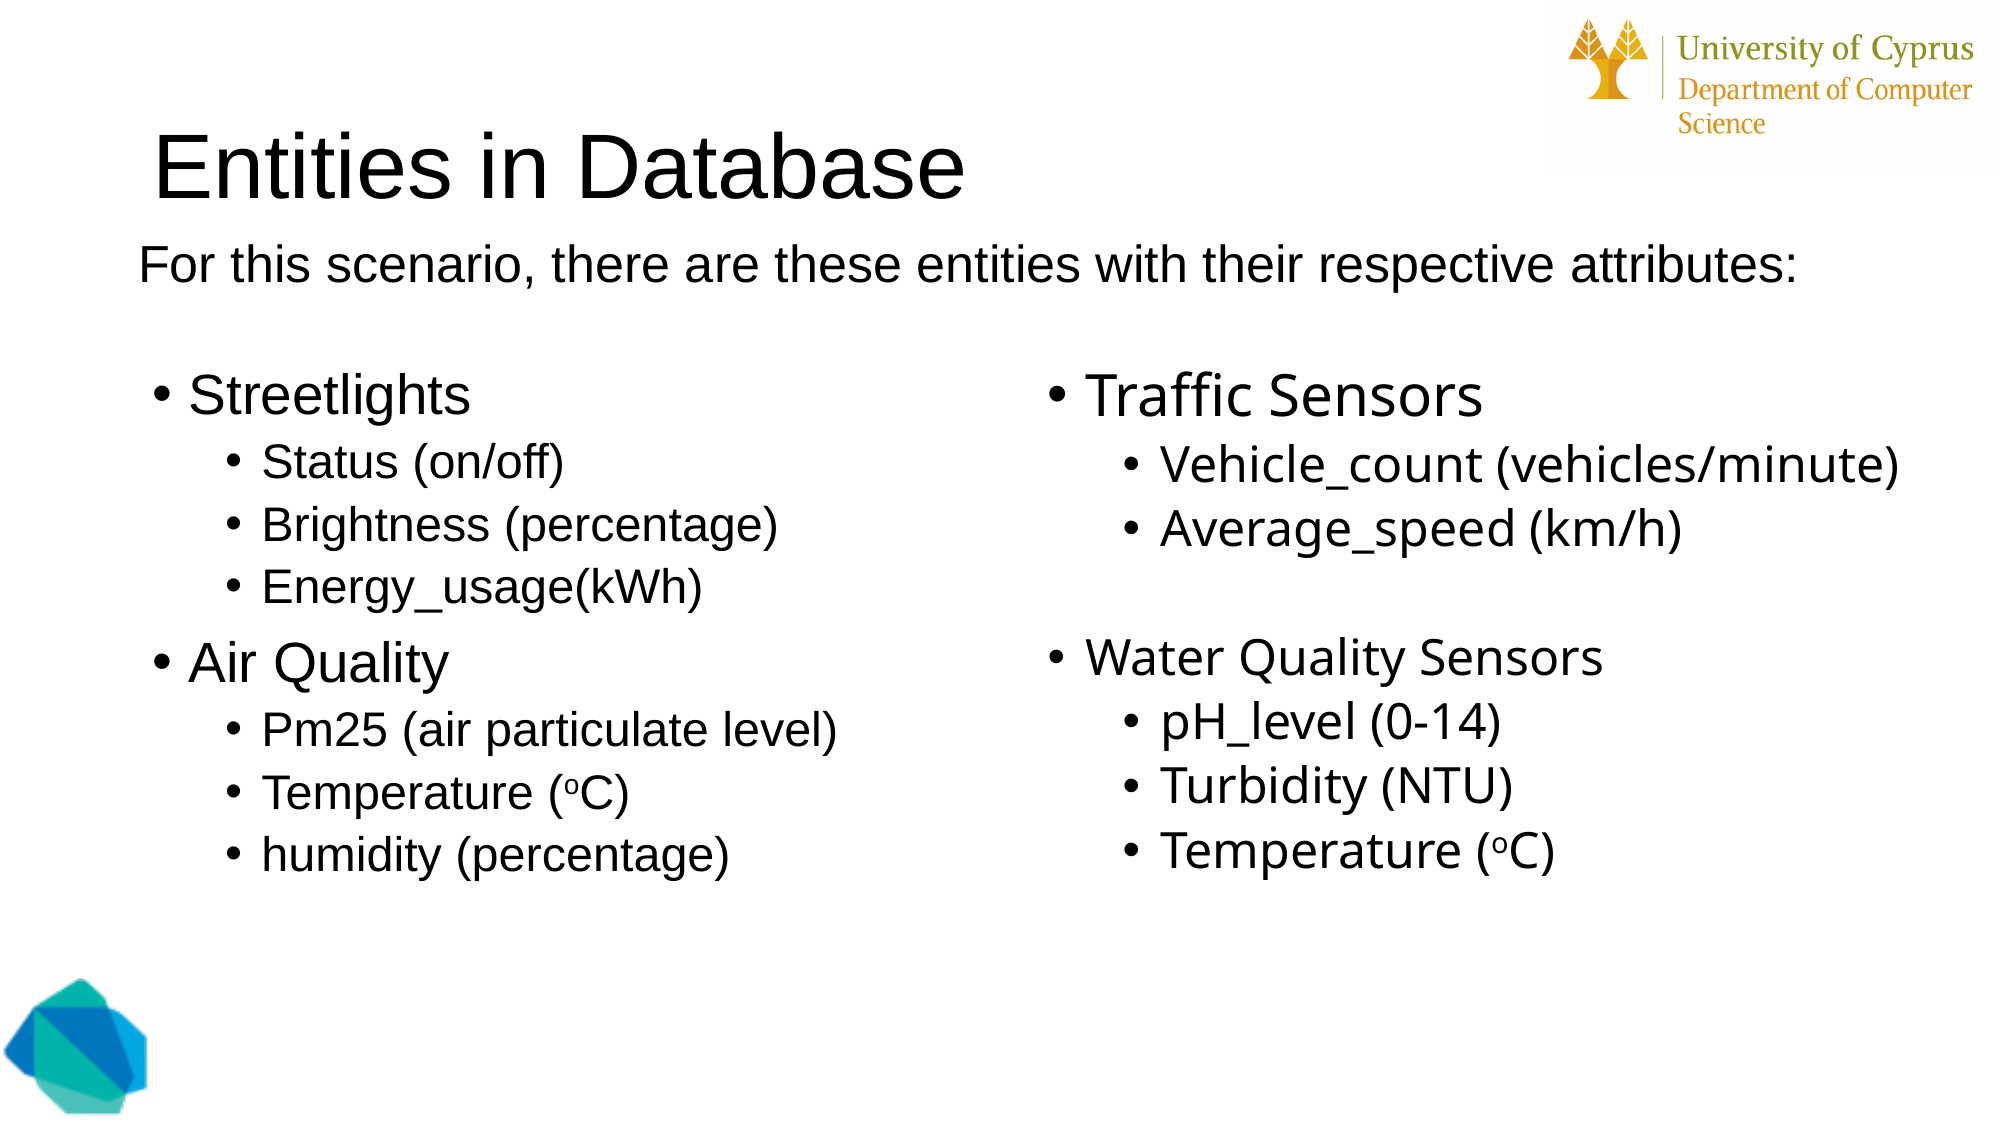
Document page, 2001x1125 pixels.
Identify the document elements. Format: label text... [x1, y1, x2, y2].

text_box For this scenario, there are these entities with their respective attributes: [123, 223, 1815, 301]
picture [1549, 0, 2000, 174]
picture [0, 975, 156, 1125]
text_box Streetlights Status (on/off) Brightness (percentage) Energy_usage(kWh) Air Quality Pm25 (air particulate level) Temperature (oC) humidity (percentage) [137, 358, 866, 935]
text_box Entities in Database [137, 59, 1863, 278]
text_box Traffic Sensors Vehicle_count (vehicles/minute) Average_speed (km/h) Water Quality Sensors pH_level (0-14) Turbidity (NTU) Temperature (oC) [1032, 358, 1929, 887]
